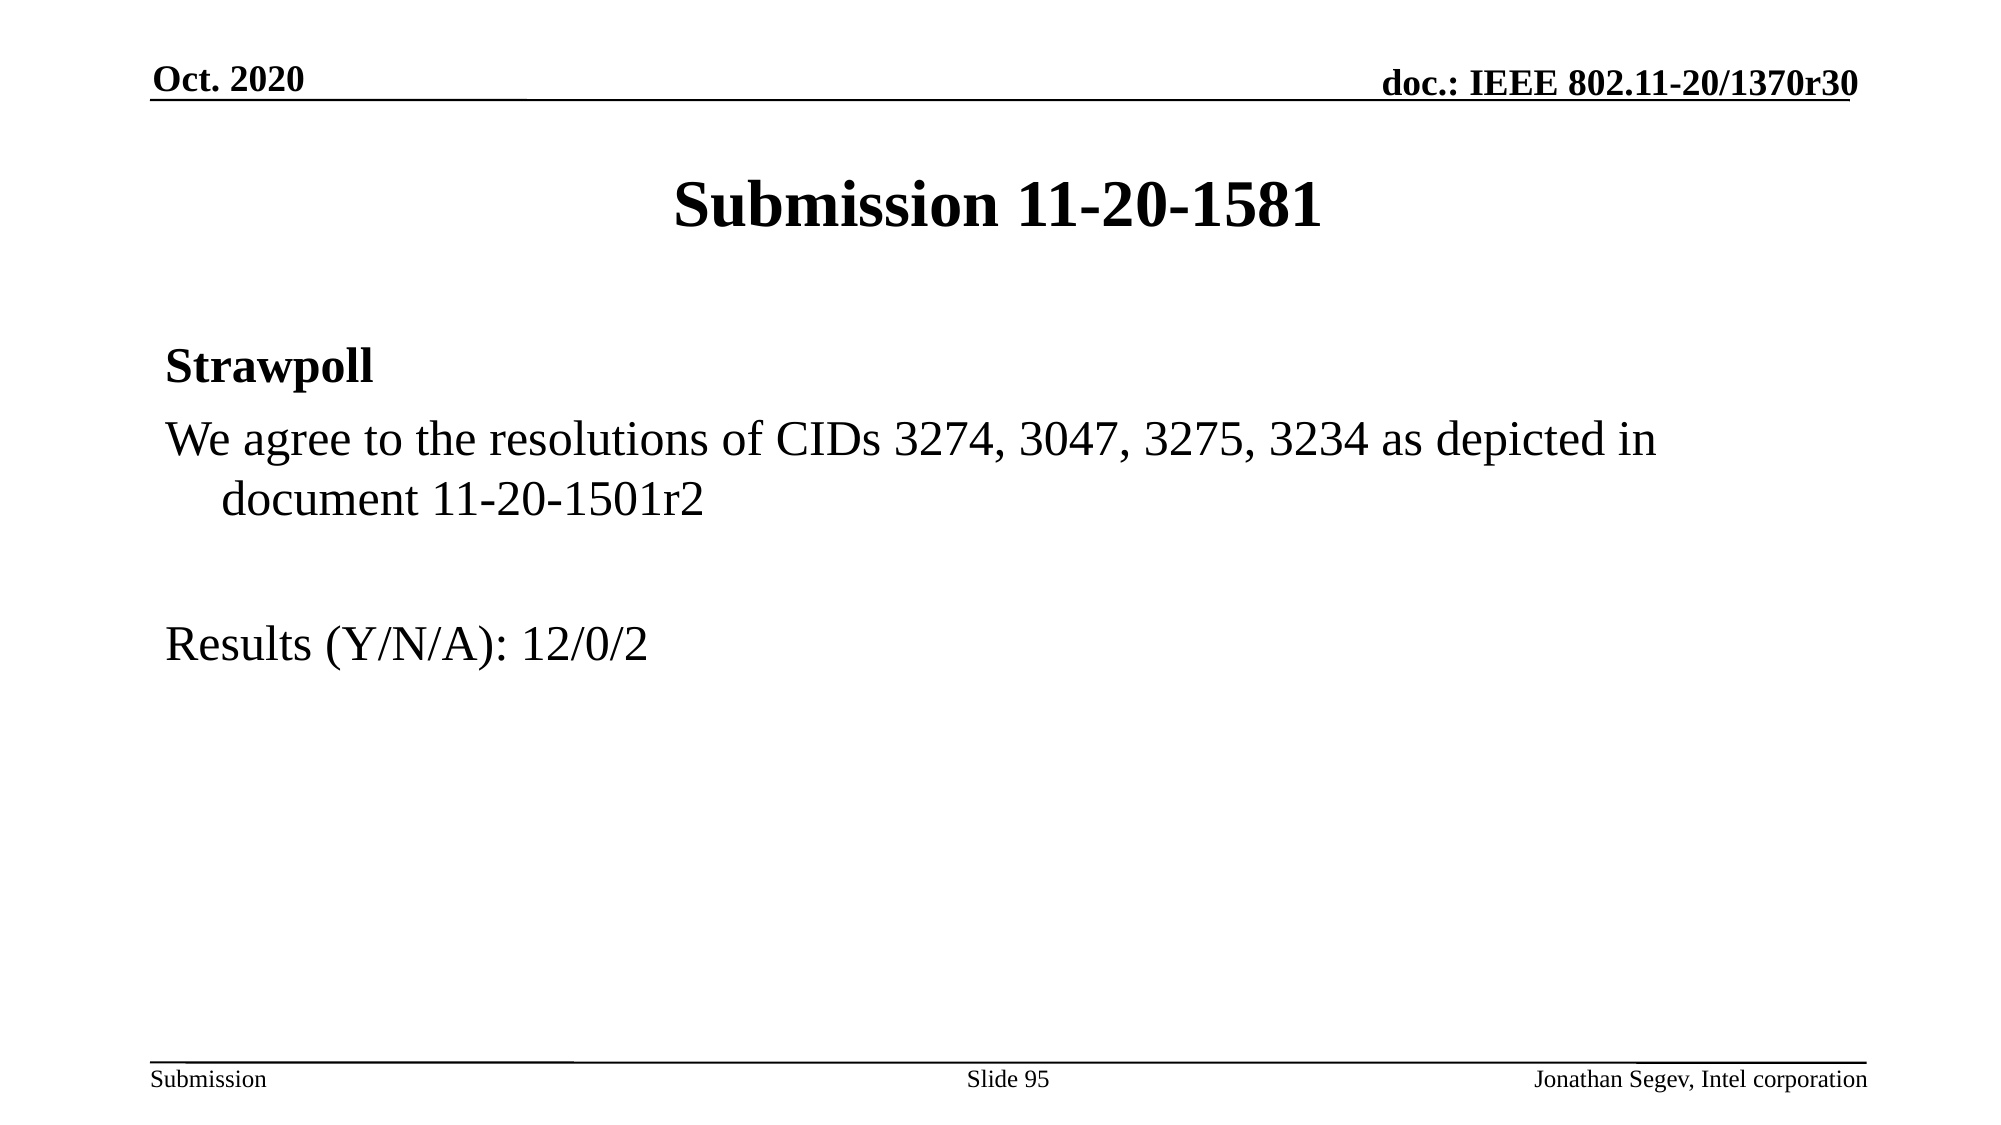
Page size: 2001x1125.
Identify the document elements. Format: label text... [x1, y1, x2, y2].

title Submission 11-20-1581 [149, 112, 1850, 288]
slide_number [152, 54, 563, 100]
list Strawpoll We agree to the resolutions of CIDs 3274, 3047, 3275, 3234 as depicted in document 11-20-1501r2 Results (Y/N/A): 12/0/2 [149, 324, 1850, 1000]
slide_number Slide 95 [950, 1061, 1067, 1123]
footer Jonathan Segev, Intel corporation [1171, 1061, 1869, 1093]
